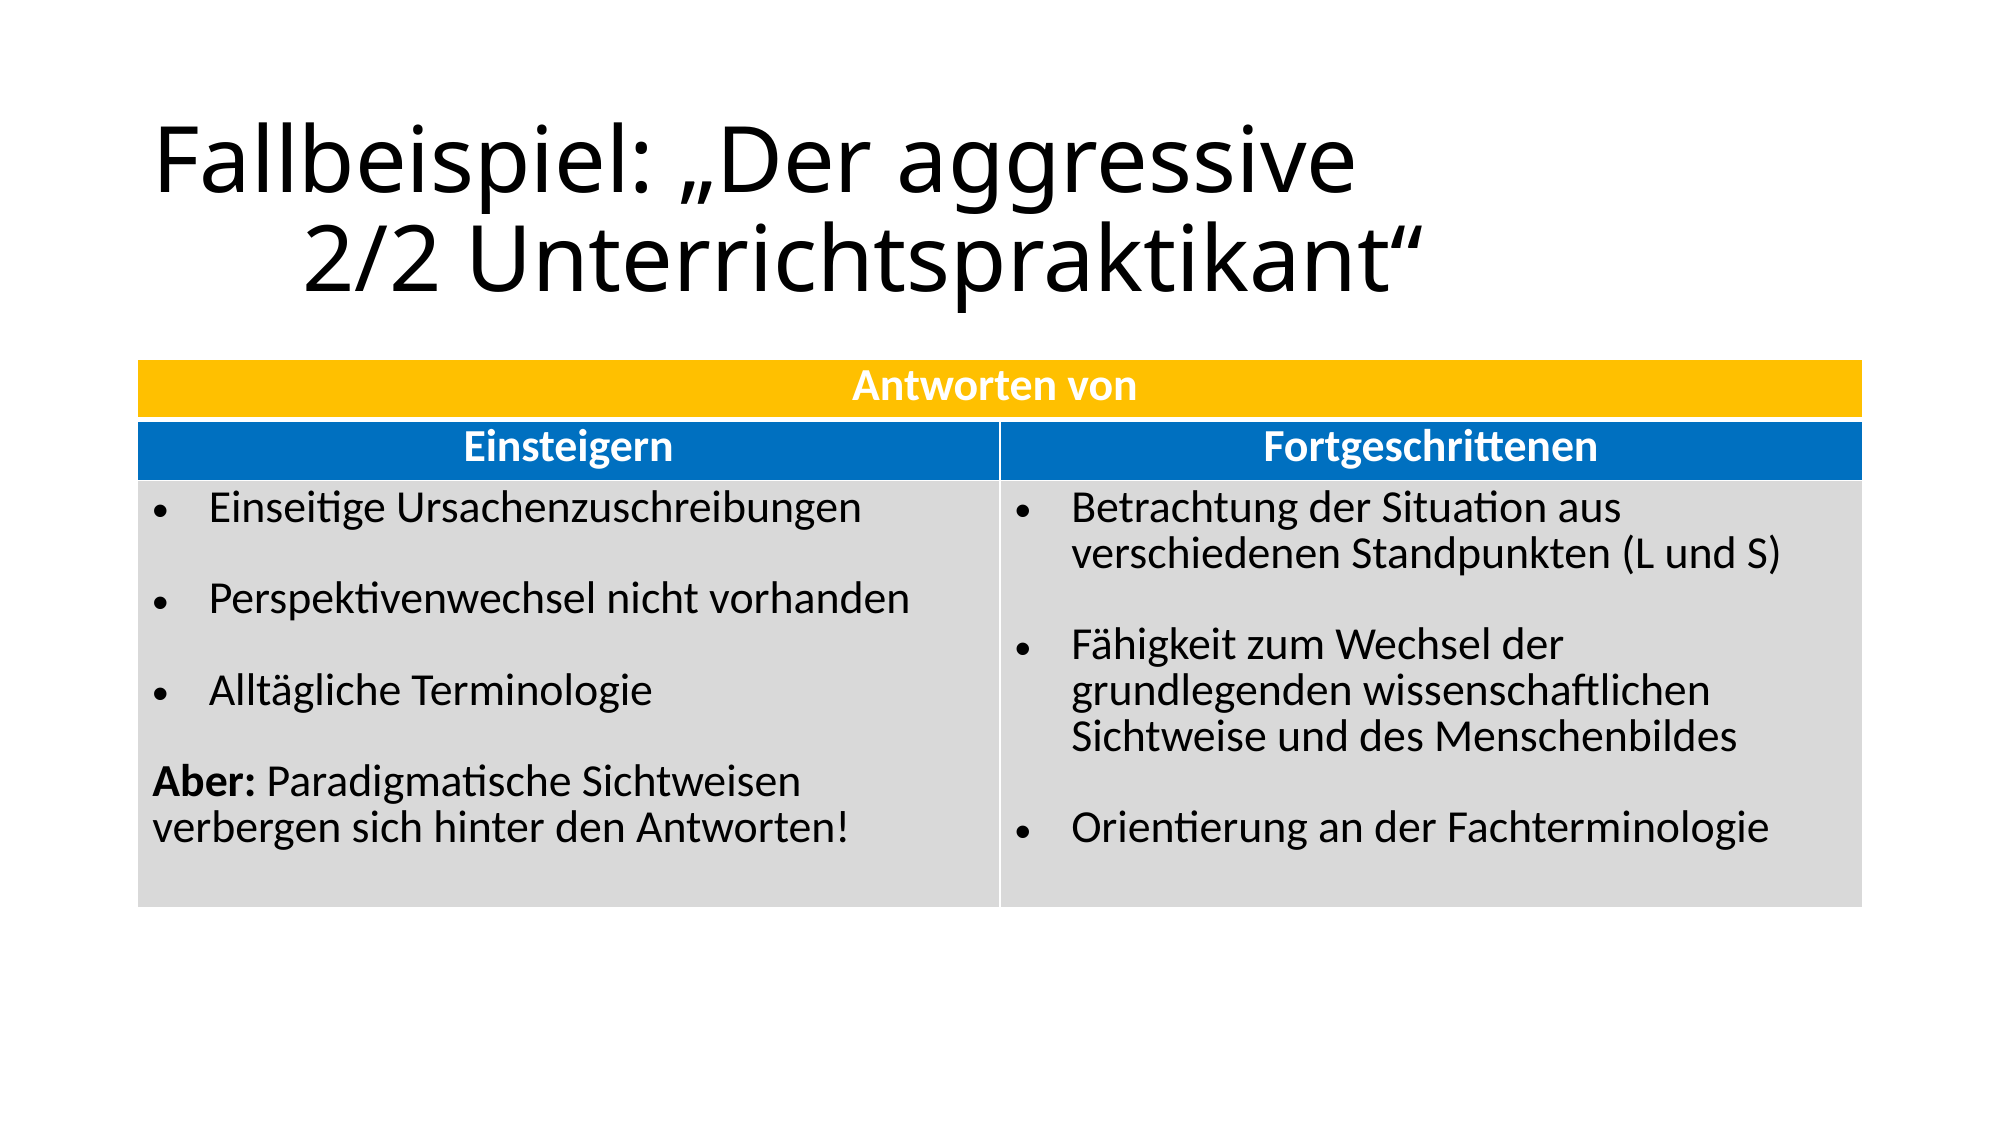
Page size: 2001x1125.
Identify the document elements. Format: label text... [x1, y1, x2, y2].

table_cell Einsteigern [138, 422, 999, 480]
table_cell Betrachtung der Situation aus verschiedenen Standpunkten (L und S) Fähigkeit zum Wechsel der grundlegenden wissenschaftlichen Sichtweise und des Menschenbildes Orientierung an der Fachterminologie [1001, 481, 1862, 907]
title Fallbeispiel: „Der aggressive 2/2 Unterrichtspraktikant“ [137, 103, 1863, 322]
table_header Antworten von [138, 360, 1862, 417]
table_cell Einseitige Ursachenzuschreibungen Perspektivenwechsel nicht vorhanden Alltägliche Terminologie Aber: Paradigmatische Sichtweisen verbergen sich hinter den Antworten! [138, 481, 999, 907]
table_cell Fortgeschrittenen [1001, 422, 1862, 480]
